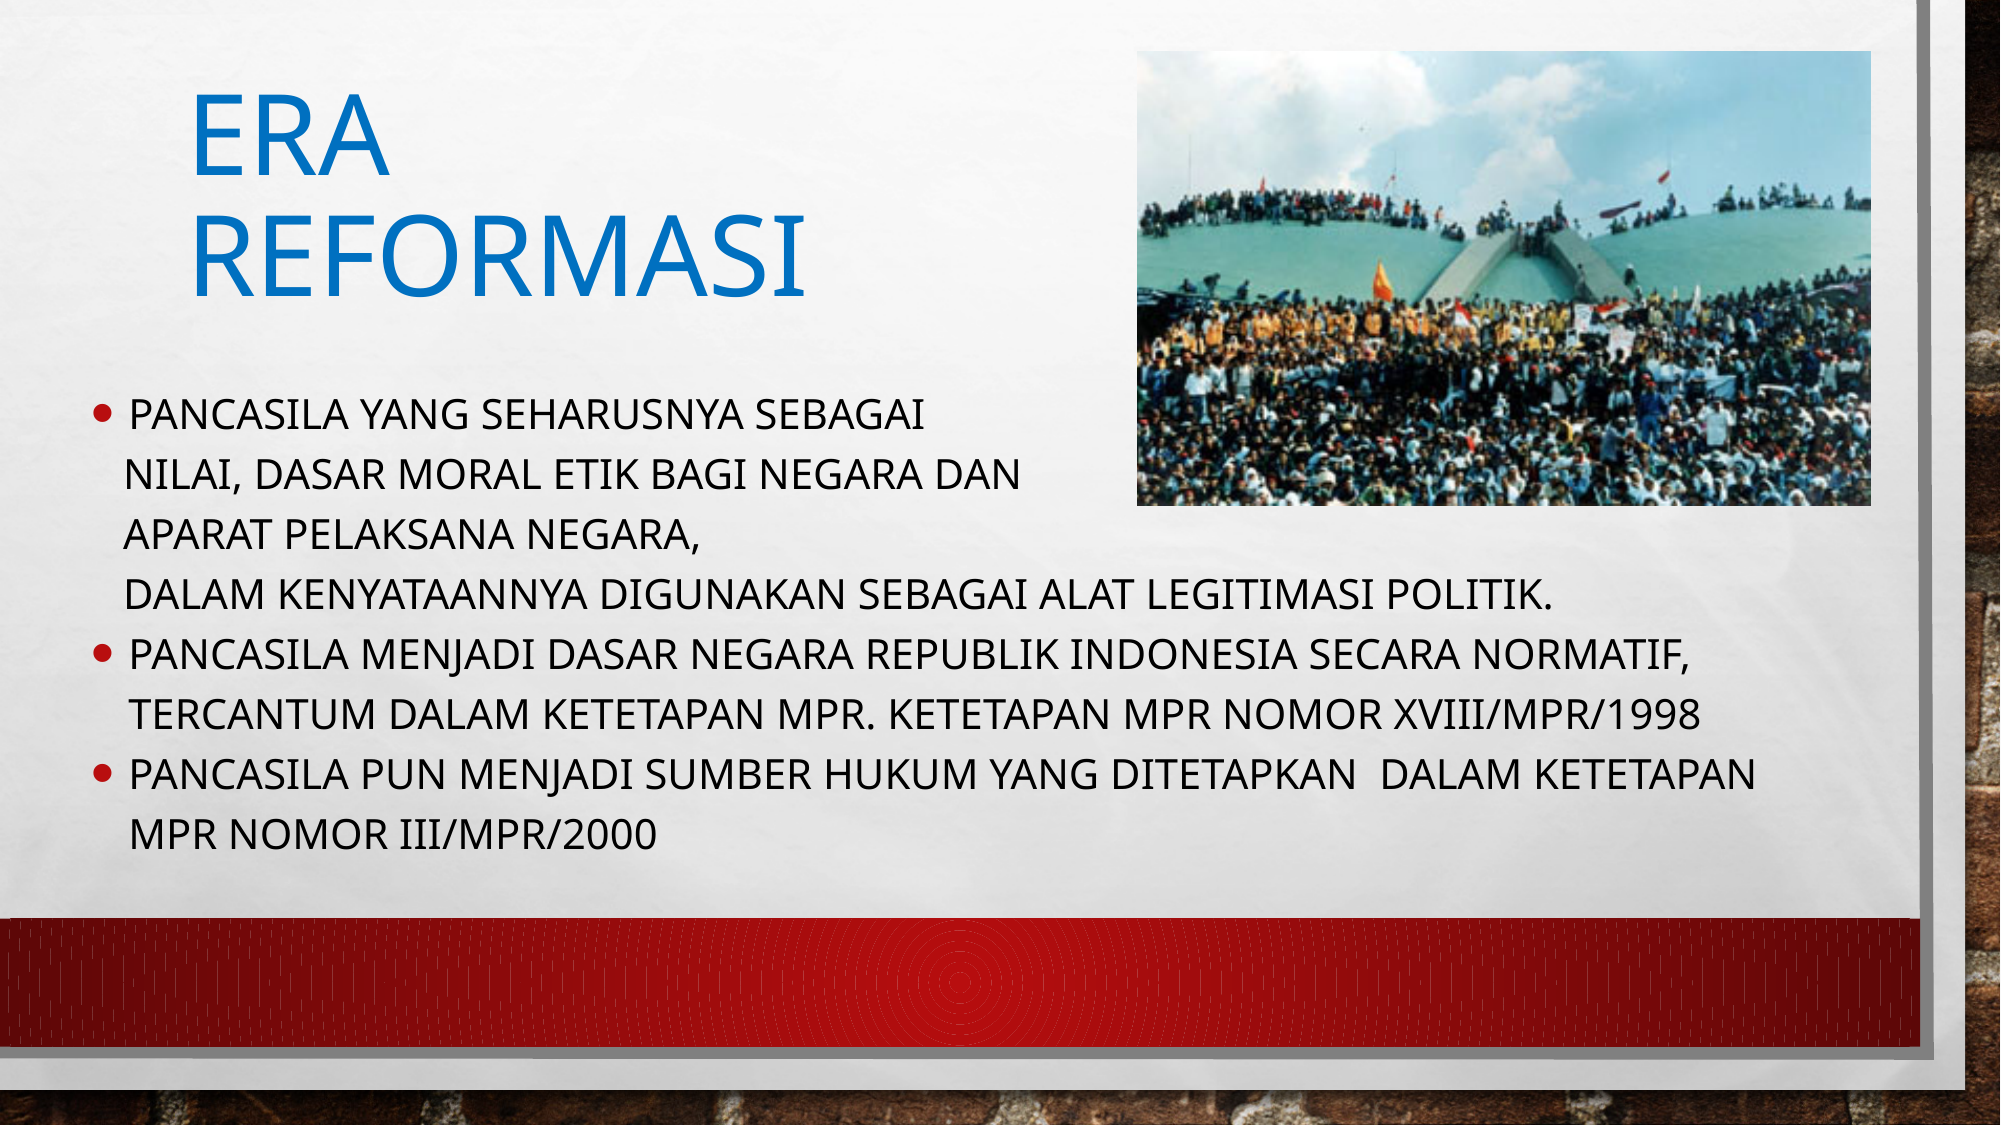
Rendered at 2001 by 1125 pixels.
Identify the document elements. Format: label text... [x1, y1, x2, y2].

list Pancasila yang seharusnya sebagai nilai, dasar moral etik bagi negara dan aparat pelaksana Negara, dalam kenyataannya digunakan sebagai alat legitimasi politik. Pancasila menjadi dasar Negara Republik Indonesia secara normatif, tercantum dalam ketetapan MPR. Ketetapan MPR Nomor XVIII/MPR/1998 Pancasila pun menjadi sumber hukum yang ditetapkan dalam Ketetapan MPR Nomor III/MPR/2000 [75, 309, 1871, 926]
title Era reformasi [171, 105, 981, 295]
picture [0, 0, 2000, 1125]
picture [1137, 50, 1872, 506]
